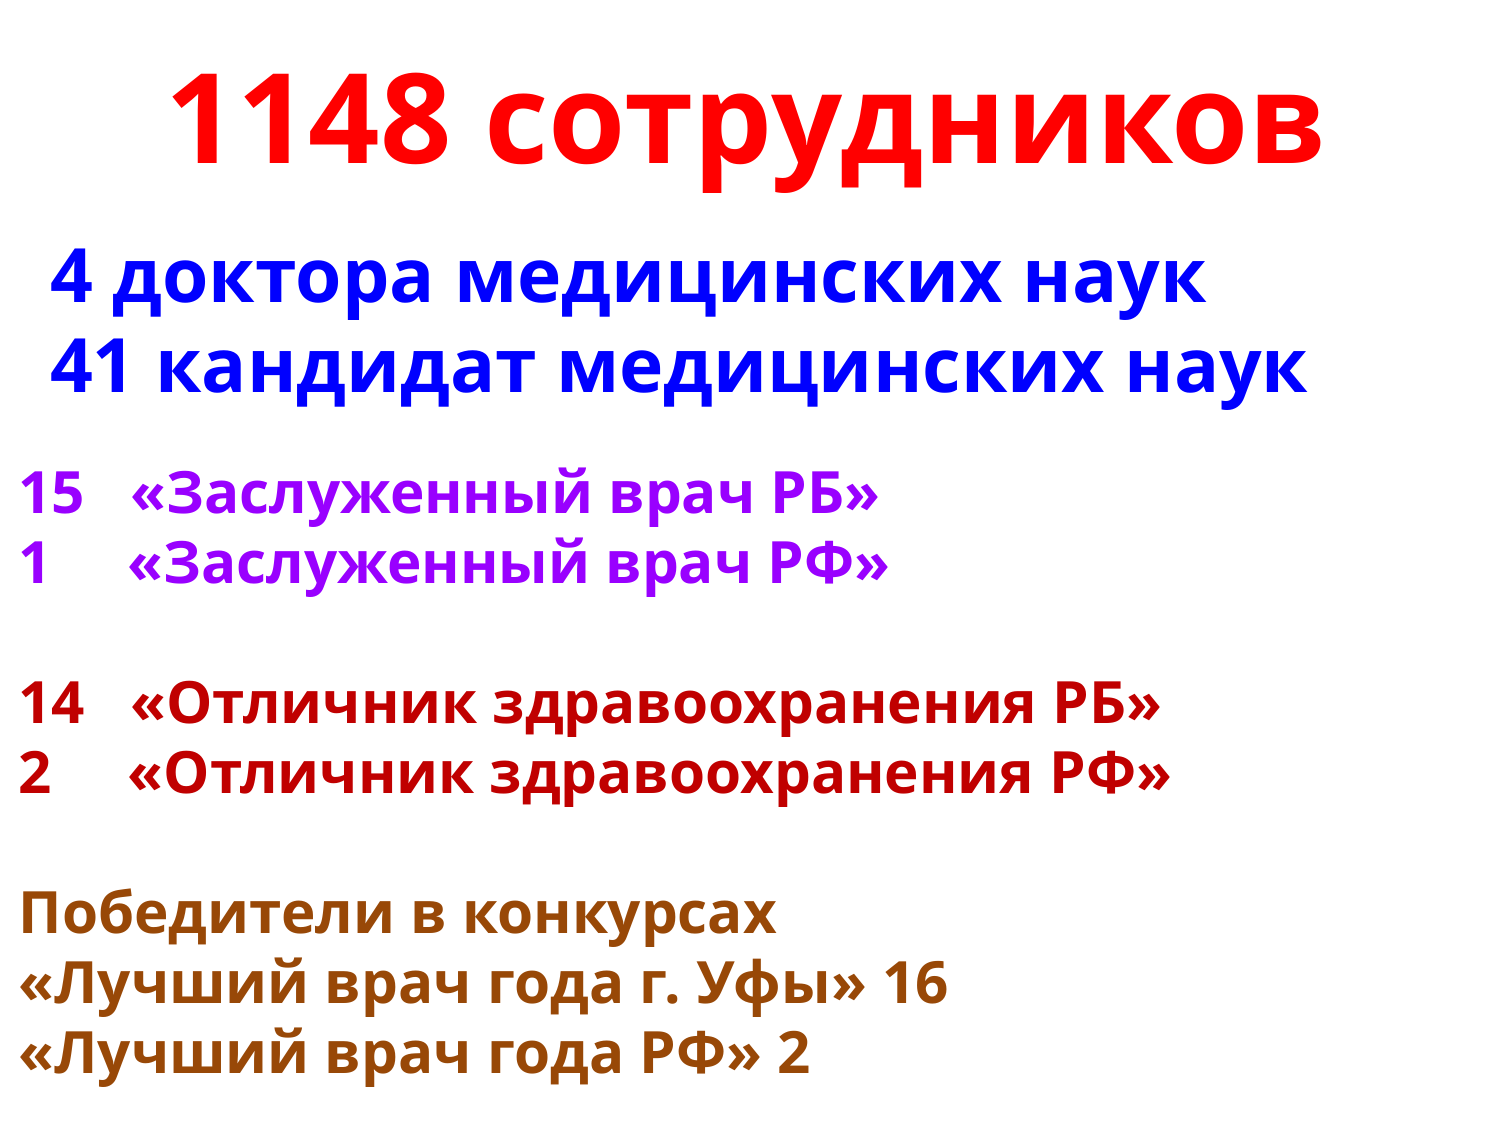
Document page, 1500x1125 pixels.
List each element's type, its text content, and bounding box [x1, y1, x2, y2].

text_box 1148 сотрудников [67, 30, 1427, 196]
text_box 4 доктора медицинских наук 41 кандидат медицинских наук [35, 219, 1394, 415]
text_box 15 «Заслуженный врач РБ» 1 «Заслуженный врач РФ» 14 «Отличник здравоохранения РБ» 2 «Отличник здравоохранения РФ» Победители в конкурсах «Лучший врач года г. Уфы» 16 «Лучший врач года РФ» 2 [3, 447, 1475, 1093]
